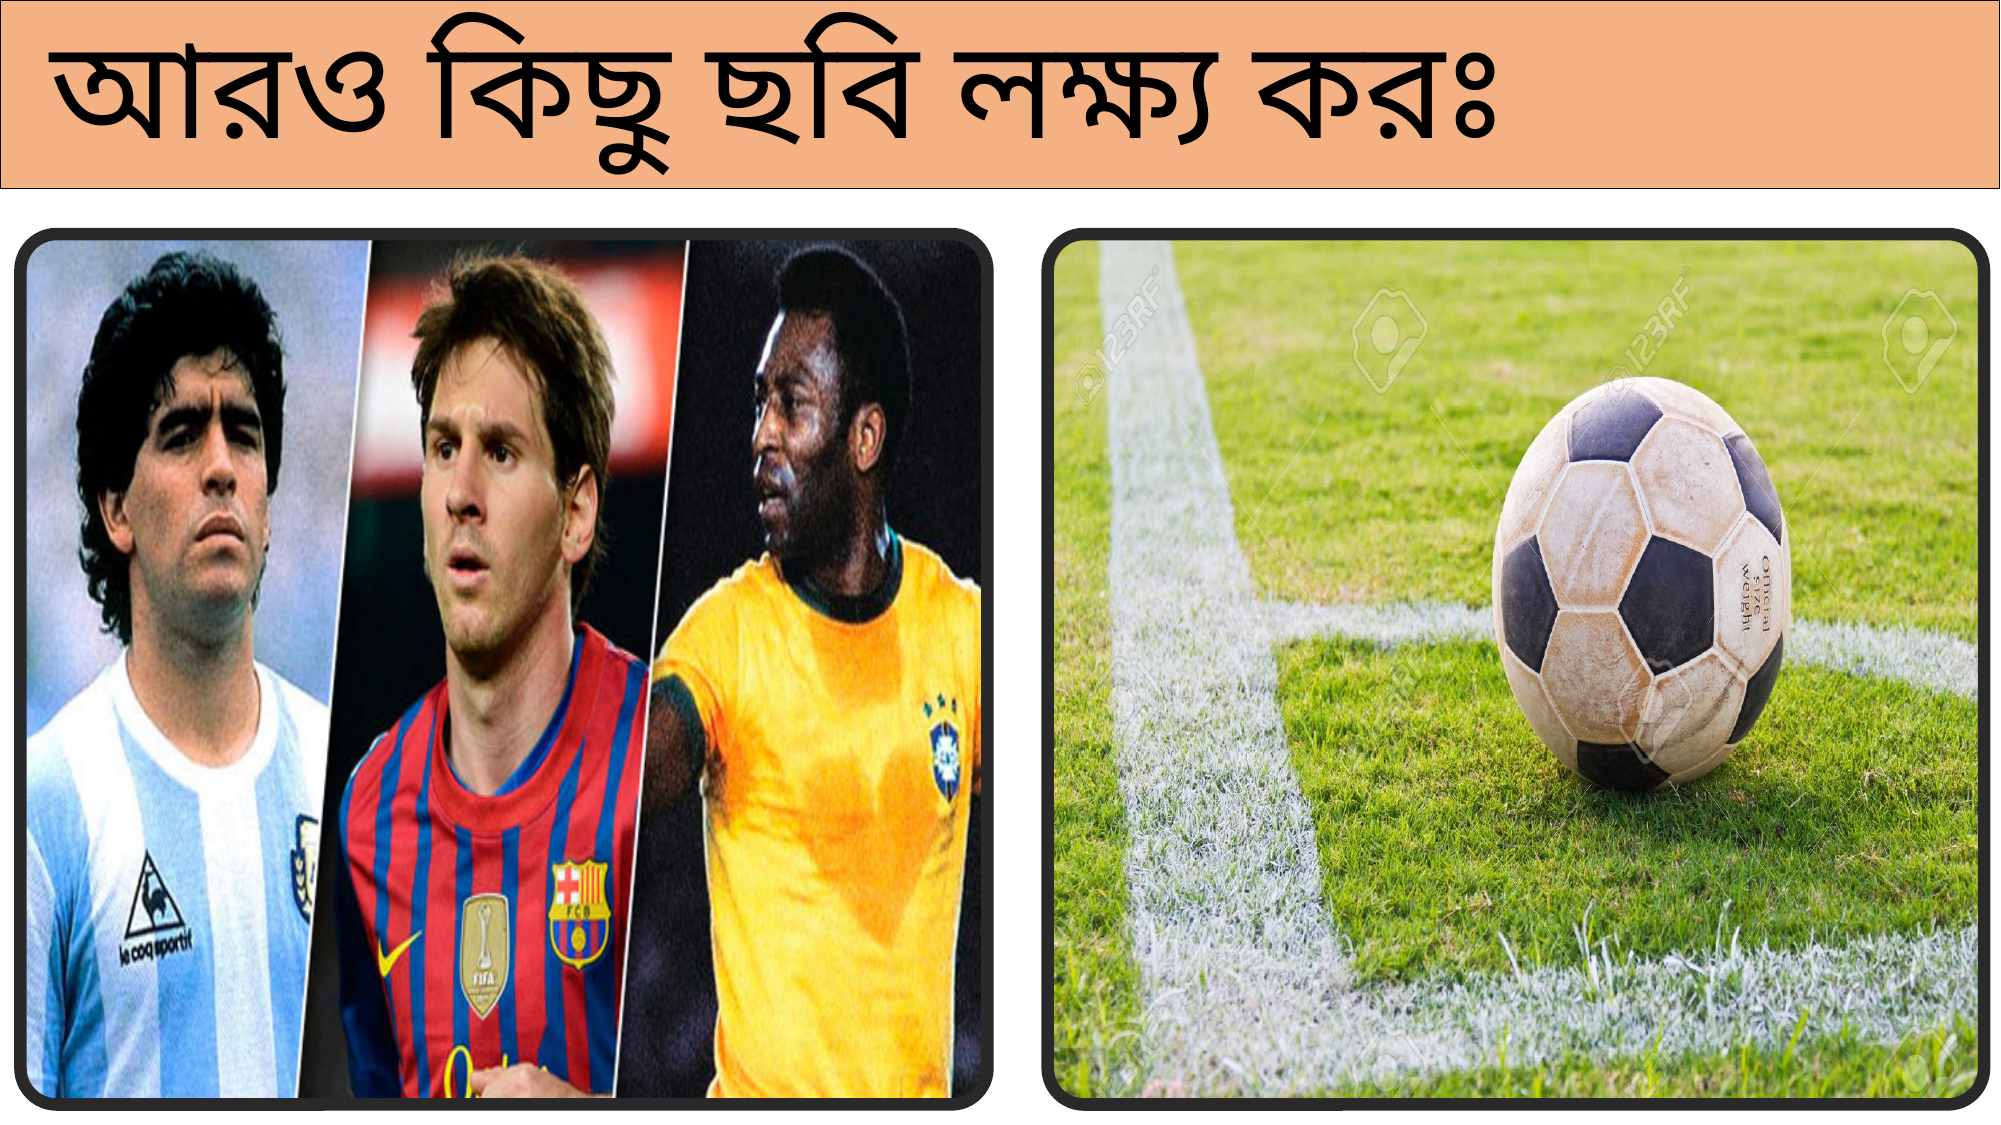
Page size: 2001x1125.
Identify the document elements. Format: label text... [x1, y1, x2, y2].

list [1047, 234, 1985, 1105]
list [20, 234, 988, 1105]
title আরও কিছু ছবি লক্ষ্য করঃ [0, 0, 2000, 189]
